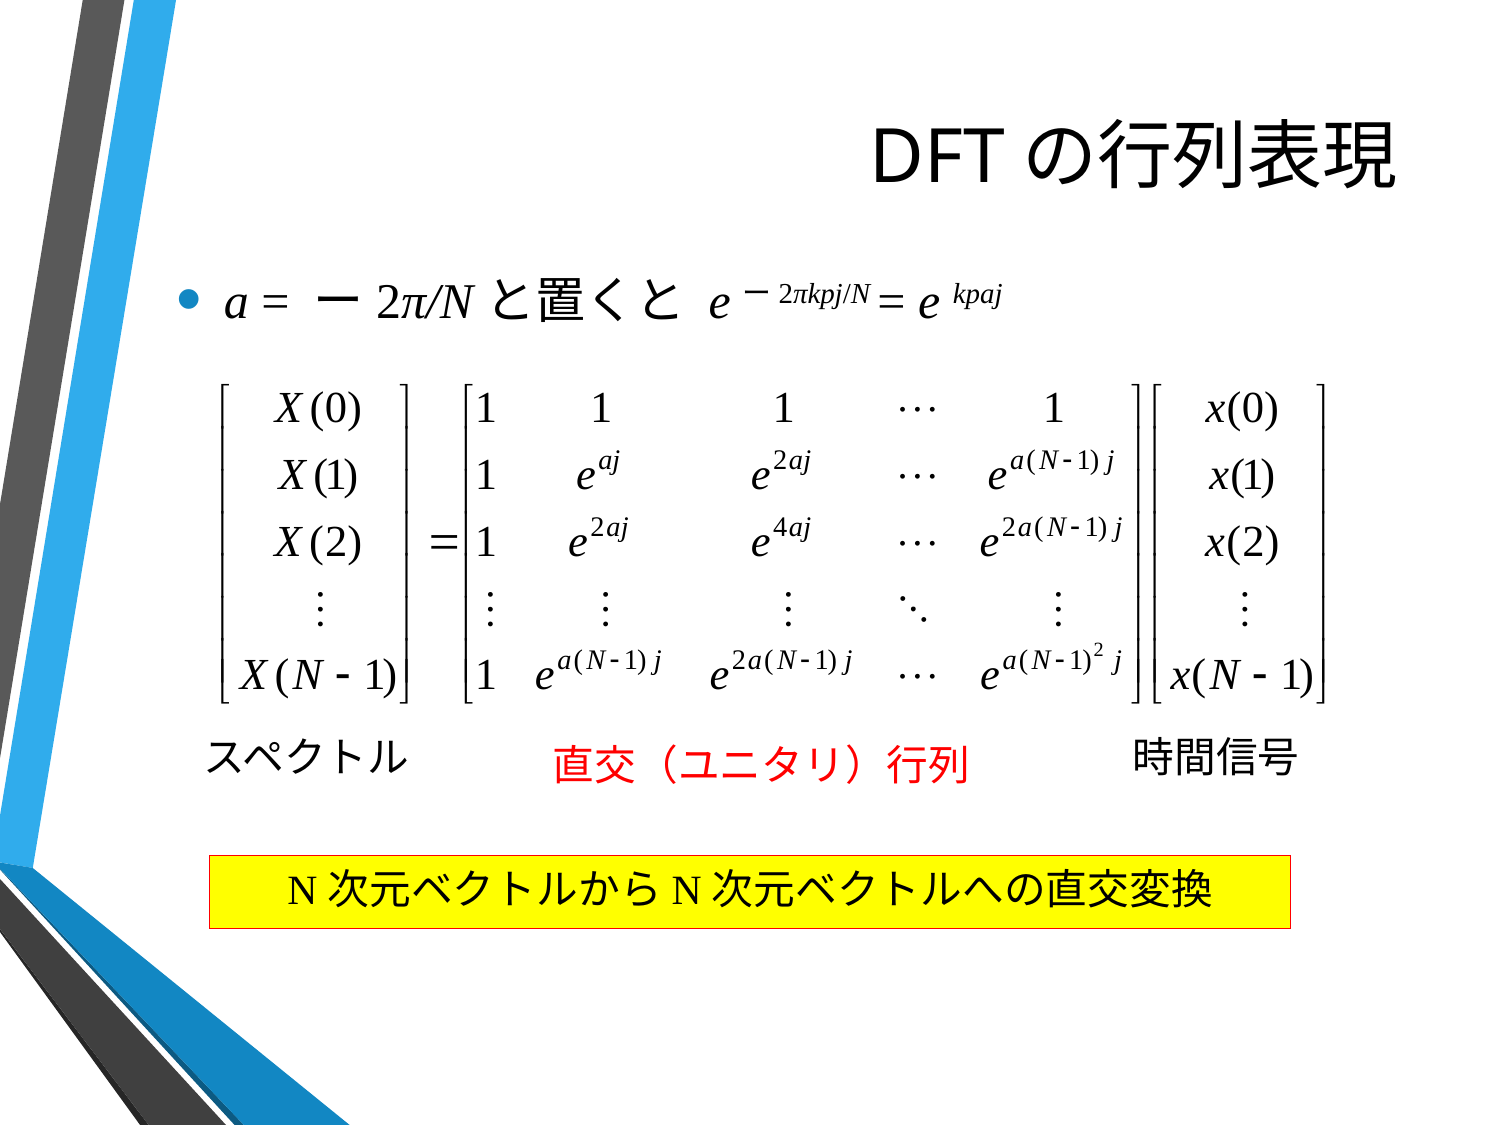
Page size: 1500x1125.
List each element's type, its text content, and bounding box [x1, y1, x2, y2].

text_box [209, 372, 1342, 714]
text_box 直交（ユニタリ）行列 [537, 731, 1086, 821]
text_box 時間信号 [1117, 723, 1379, 813]
title DFTの行列表現 [138, 68, 1413, 237]
text_box スペクトル [188, 723, 450, 813]
text_box N次元ベクトルからN次元ベクトルへの直交変換 [209, 855, 1291, 929]
list a = ー2π/Nと置くと eー2πkpj/N = e kpaj [161, 260, 1462, 374]
